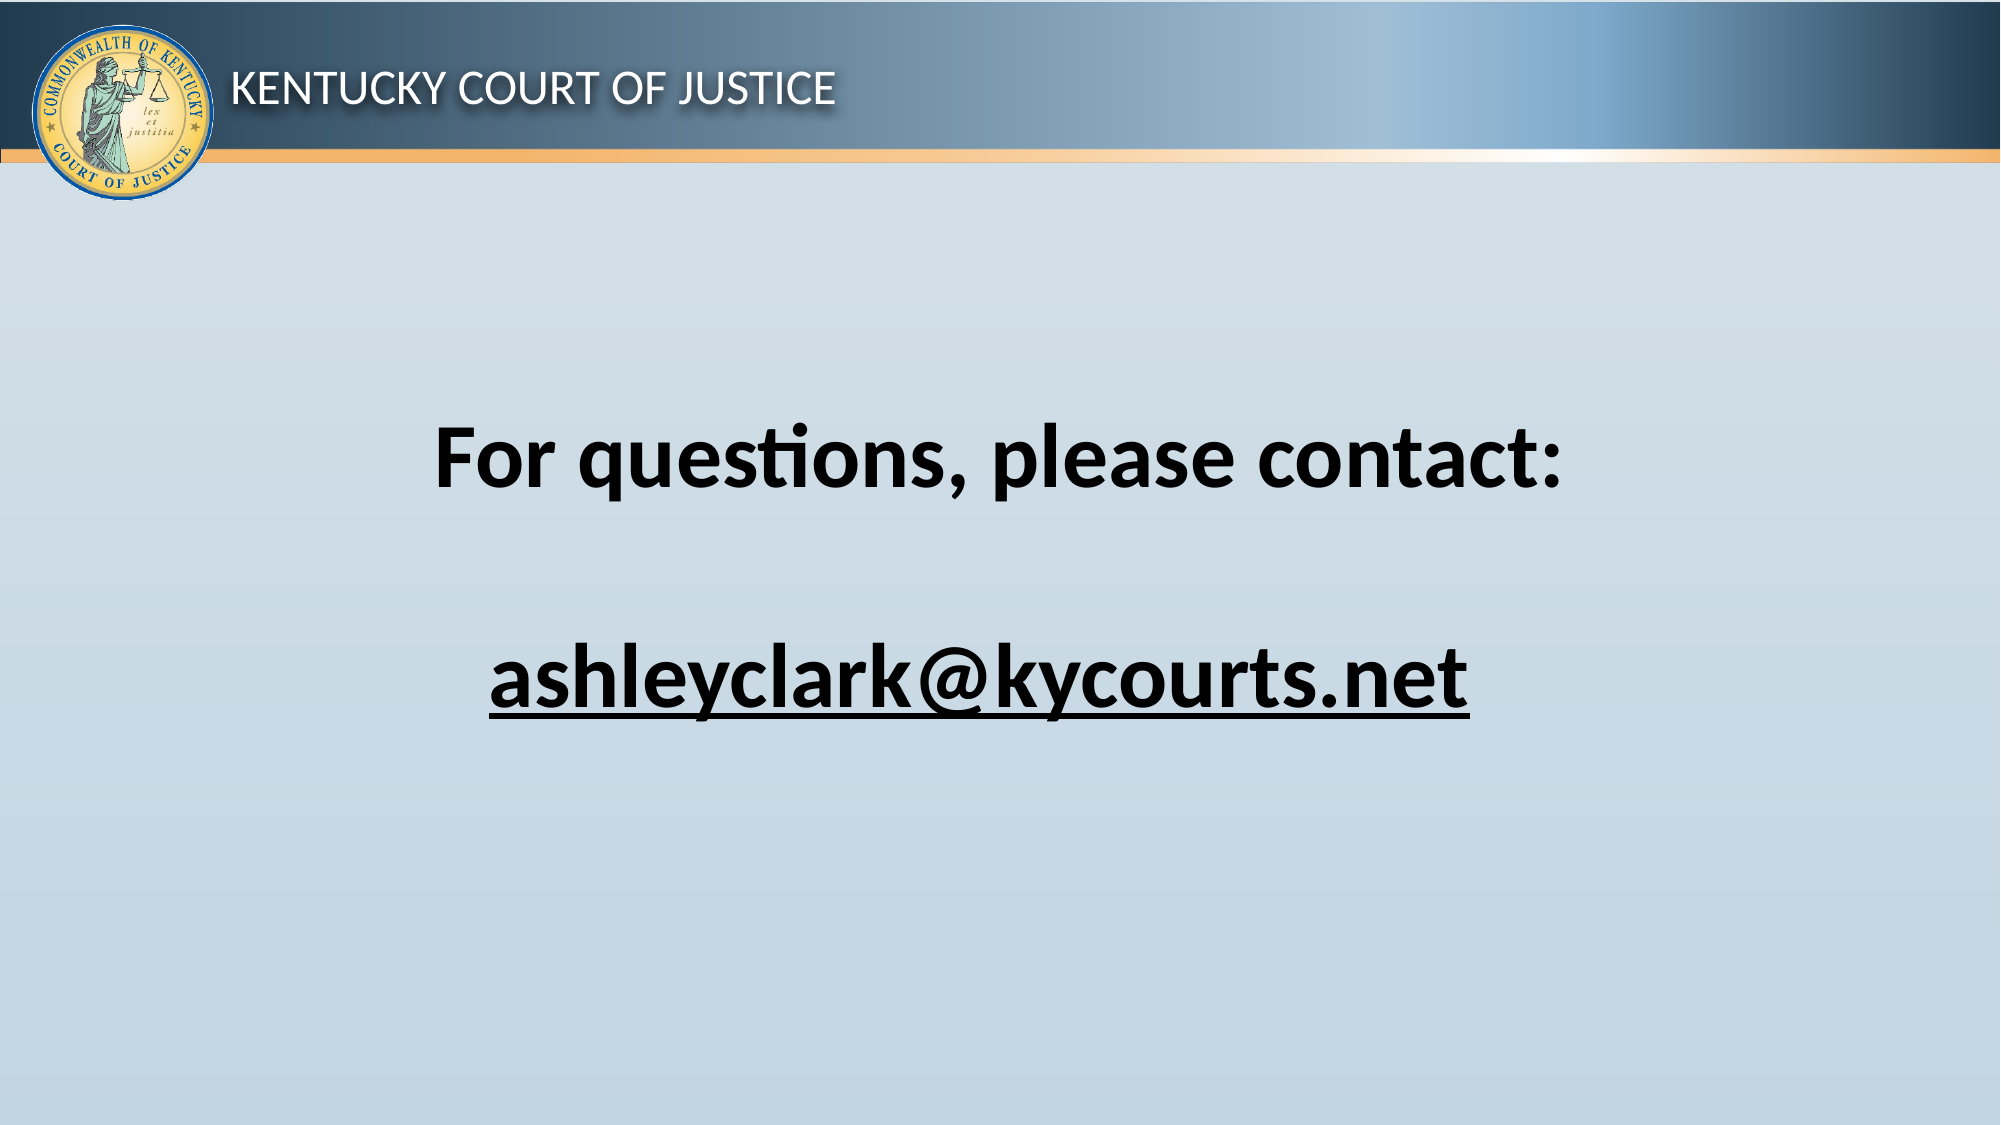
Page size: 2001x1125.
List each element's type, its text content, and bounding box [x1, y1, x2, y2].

picture [1, 3, 2000, 205]
text_box For questions, please contact: ashleyclark@kycourts.net [335, 388, 1665, 733]
